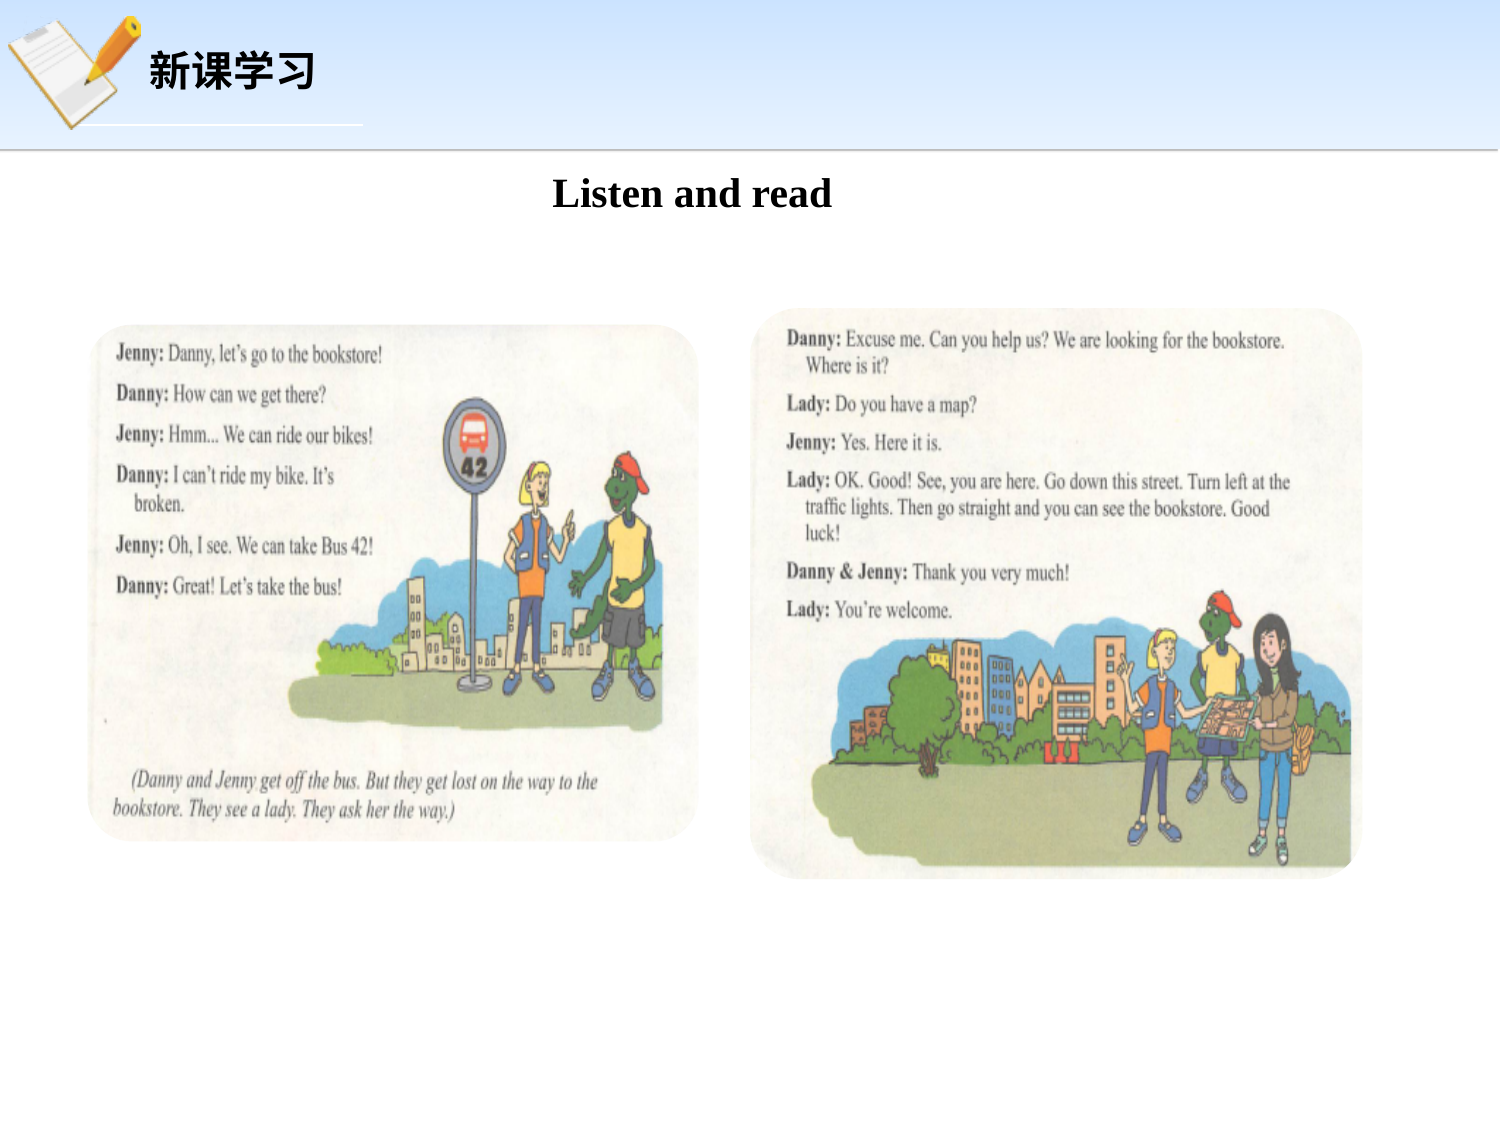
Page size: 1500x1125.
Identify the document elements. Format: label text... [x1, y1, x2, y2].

picture [749, 307, 1363, 880]
picture [87, 324, 699, 842]
text_box Listen and read [537, 158, 875, 224]
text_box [8, 12, 364, 130]
